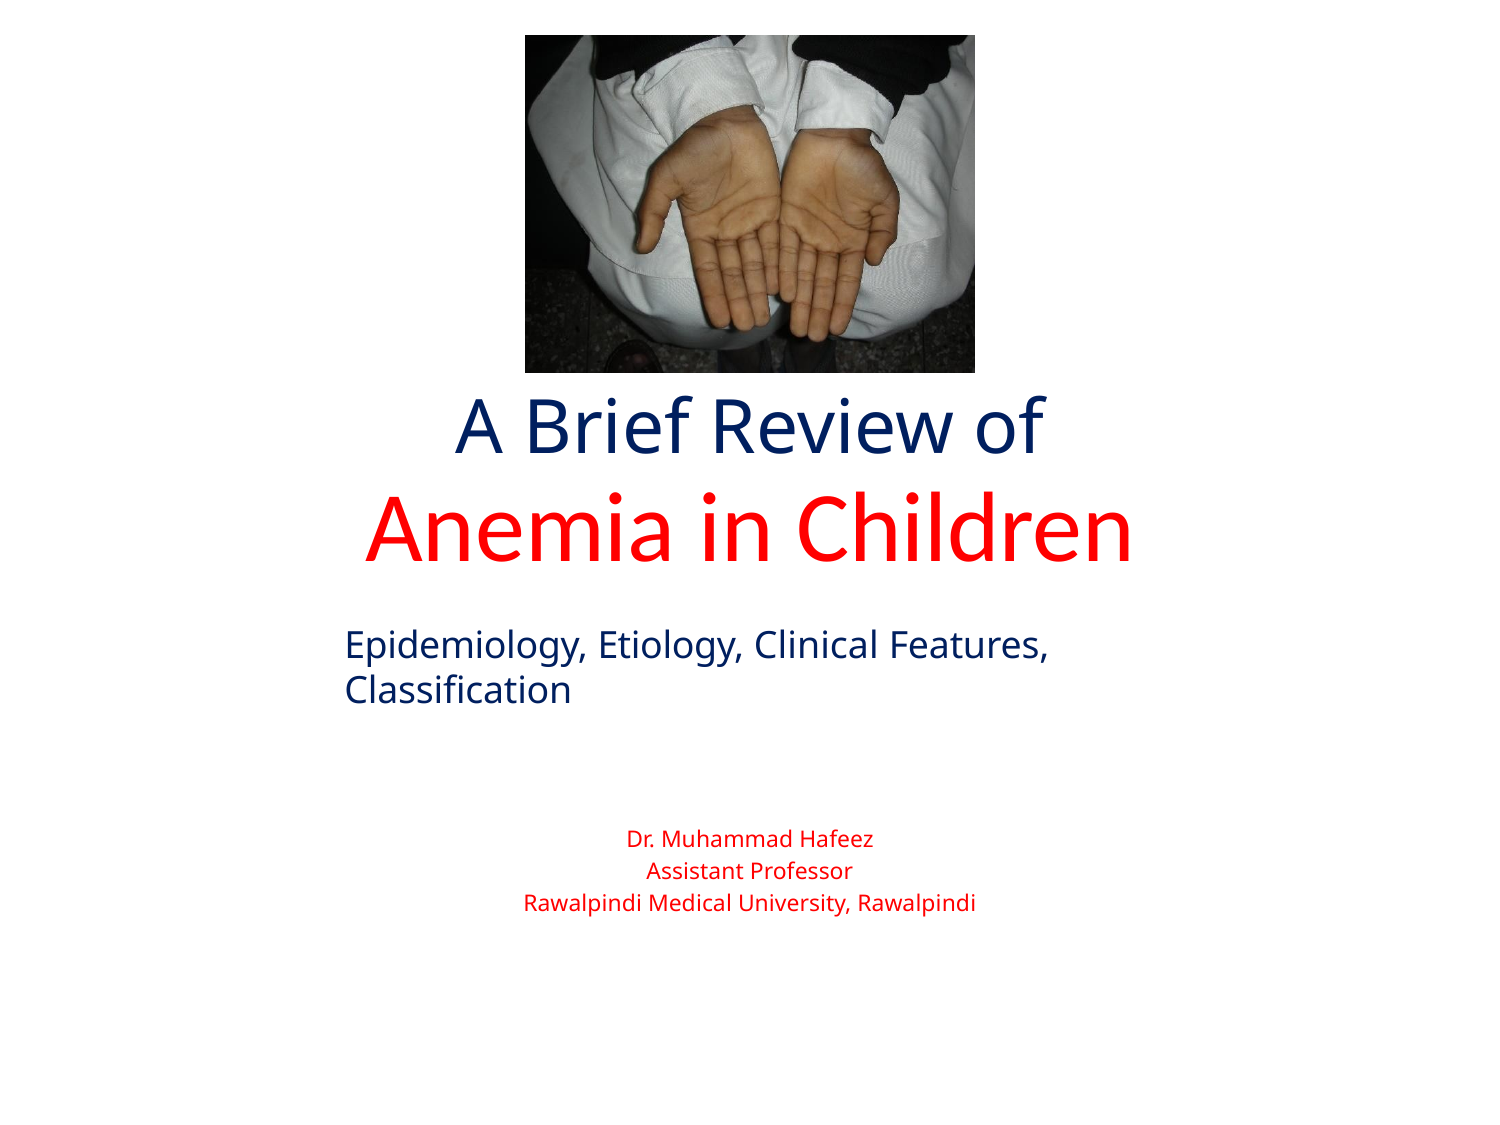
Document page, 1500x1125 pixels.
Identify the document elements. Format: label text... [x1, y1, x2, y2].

title A Brief Review of Anemia in Children [362, 383, 1139, 582]
picture [524, 35, 975, 374]
text_box Epidemiology, Etiology, Clinical Features, Classification [342, 619, 1158, 712]
text_box Dr. Muhammad Hafeez Assistant Professor Rawalpindi Medical University, Rawalpindi [522, 819, 978, 917]
